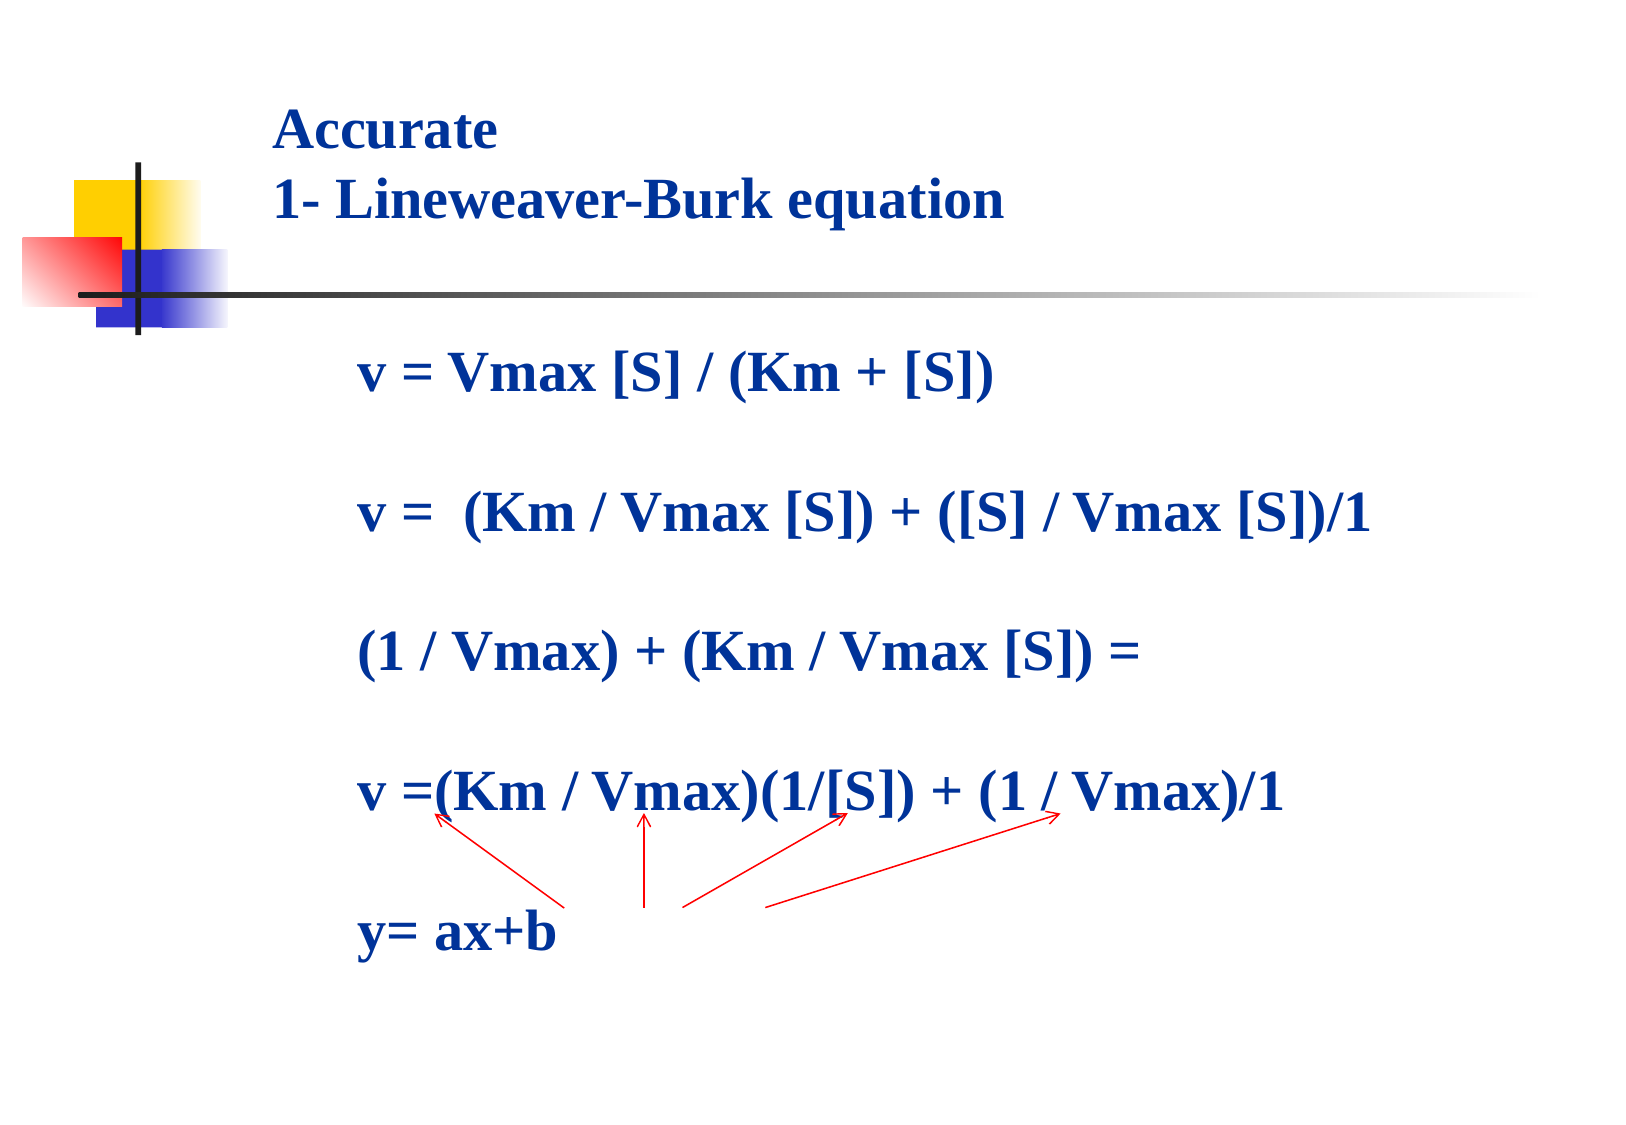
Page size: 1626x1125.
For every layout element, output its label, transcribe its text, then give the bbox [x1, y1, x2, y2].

text_box Accurate 1- Lineweaver-Burk equation [257, 82, 1061, 238]
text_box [434, 813, 565, 909]
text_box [682, 812, 764, 908]
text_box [765, 813, 1061, 908]
text_box v = Vmax [S] / (Km + [S]) 1/v = (Km / Vmax [S]) + ([S] / Vmax [S]) = (Km / Vmax [S]) + (1 / Vmax) 1/v =(Km / Vmax)(1/[S]) + (1 / Vmax) y= ax+b [342, 255, 1586, 970]
